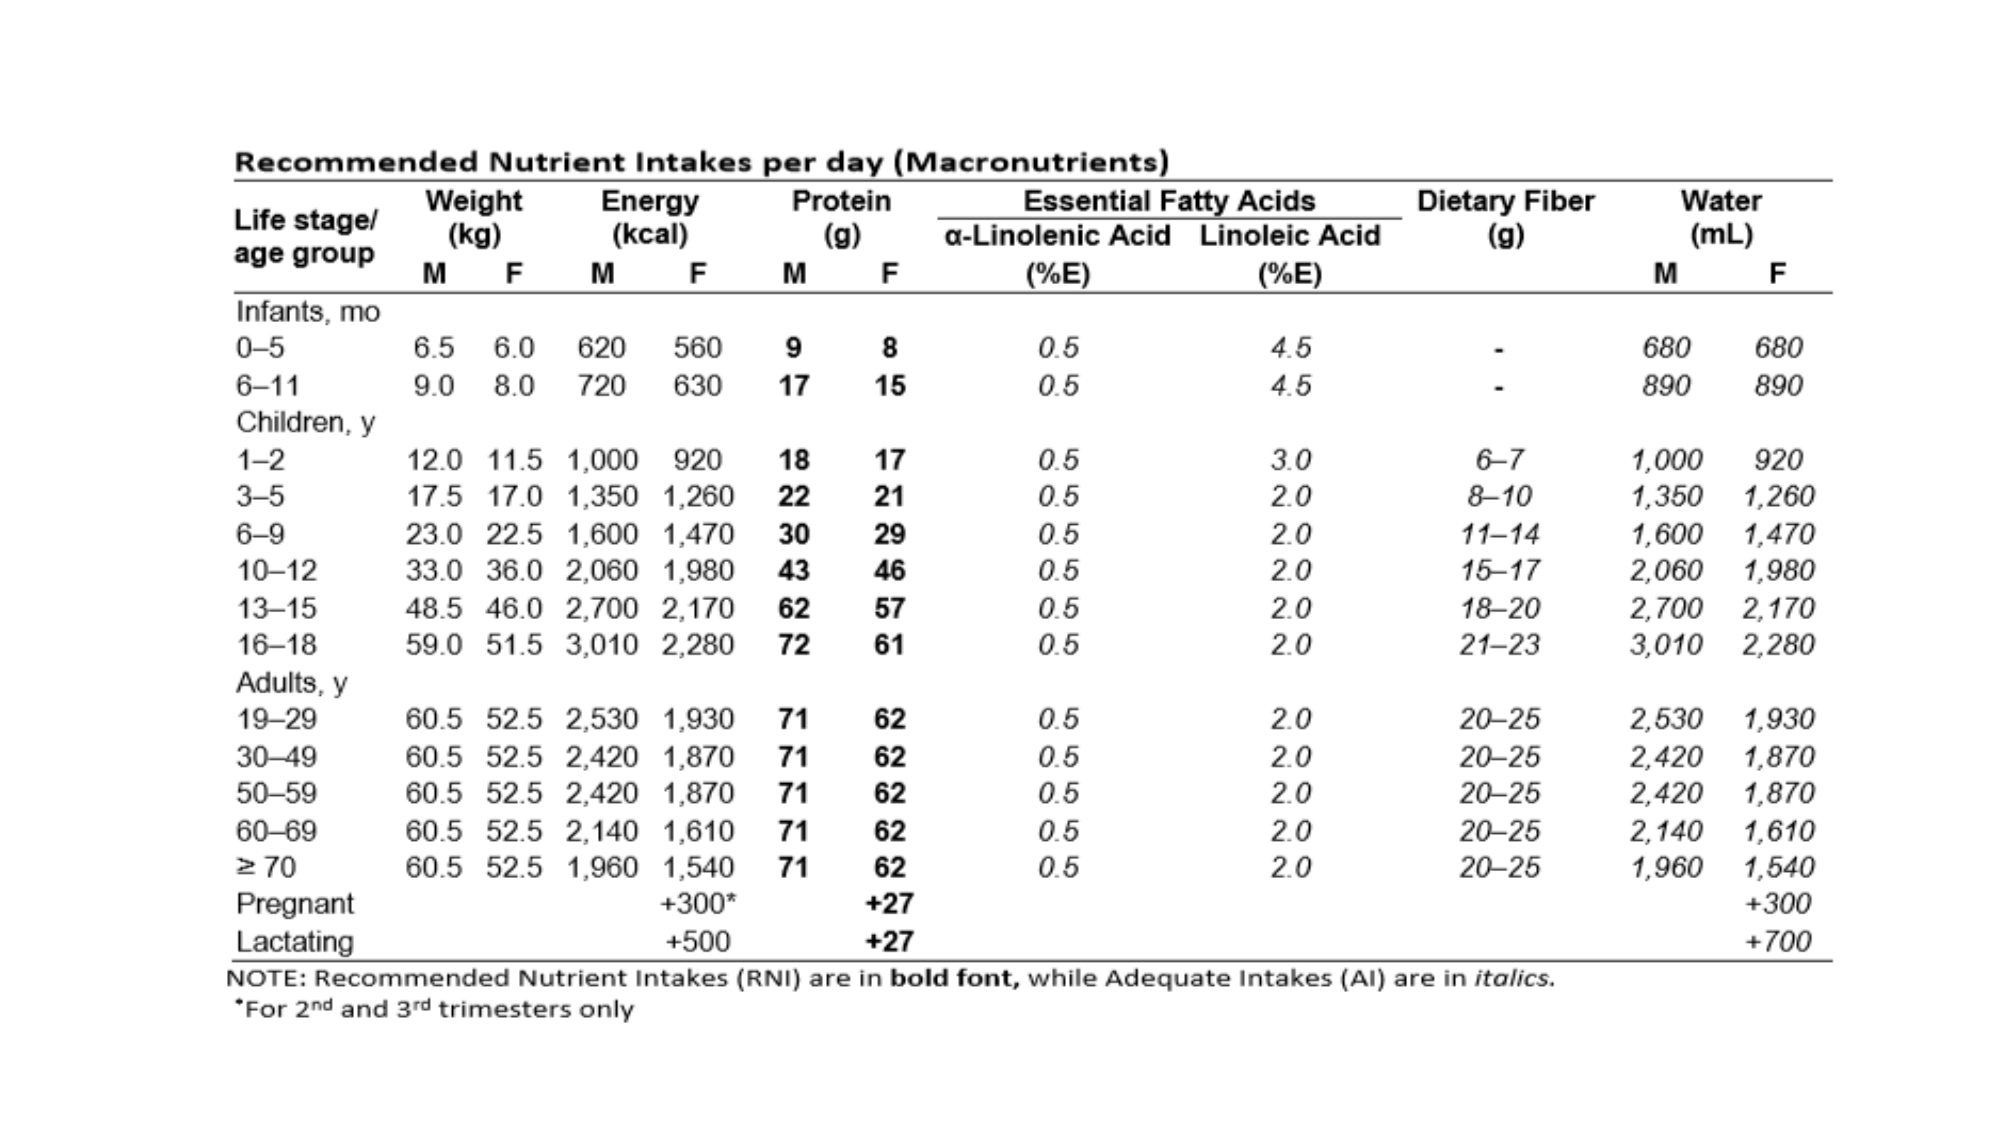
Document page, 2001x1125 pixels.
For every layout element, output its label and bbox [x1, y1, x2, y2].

picture [186, 126, 1837, 1037]
